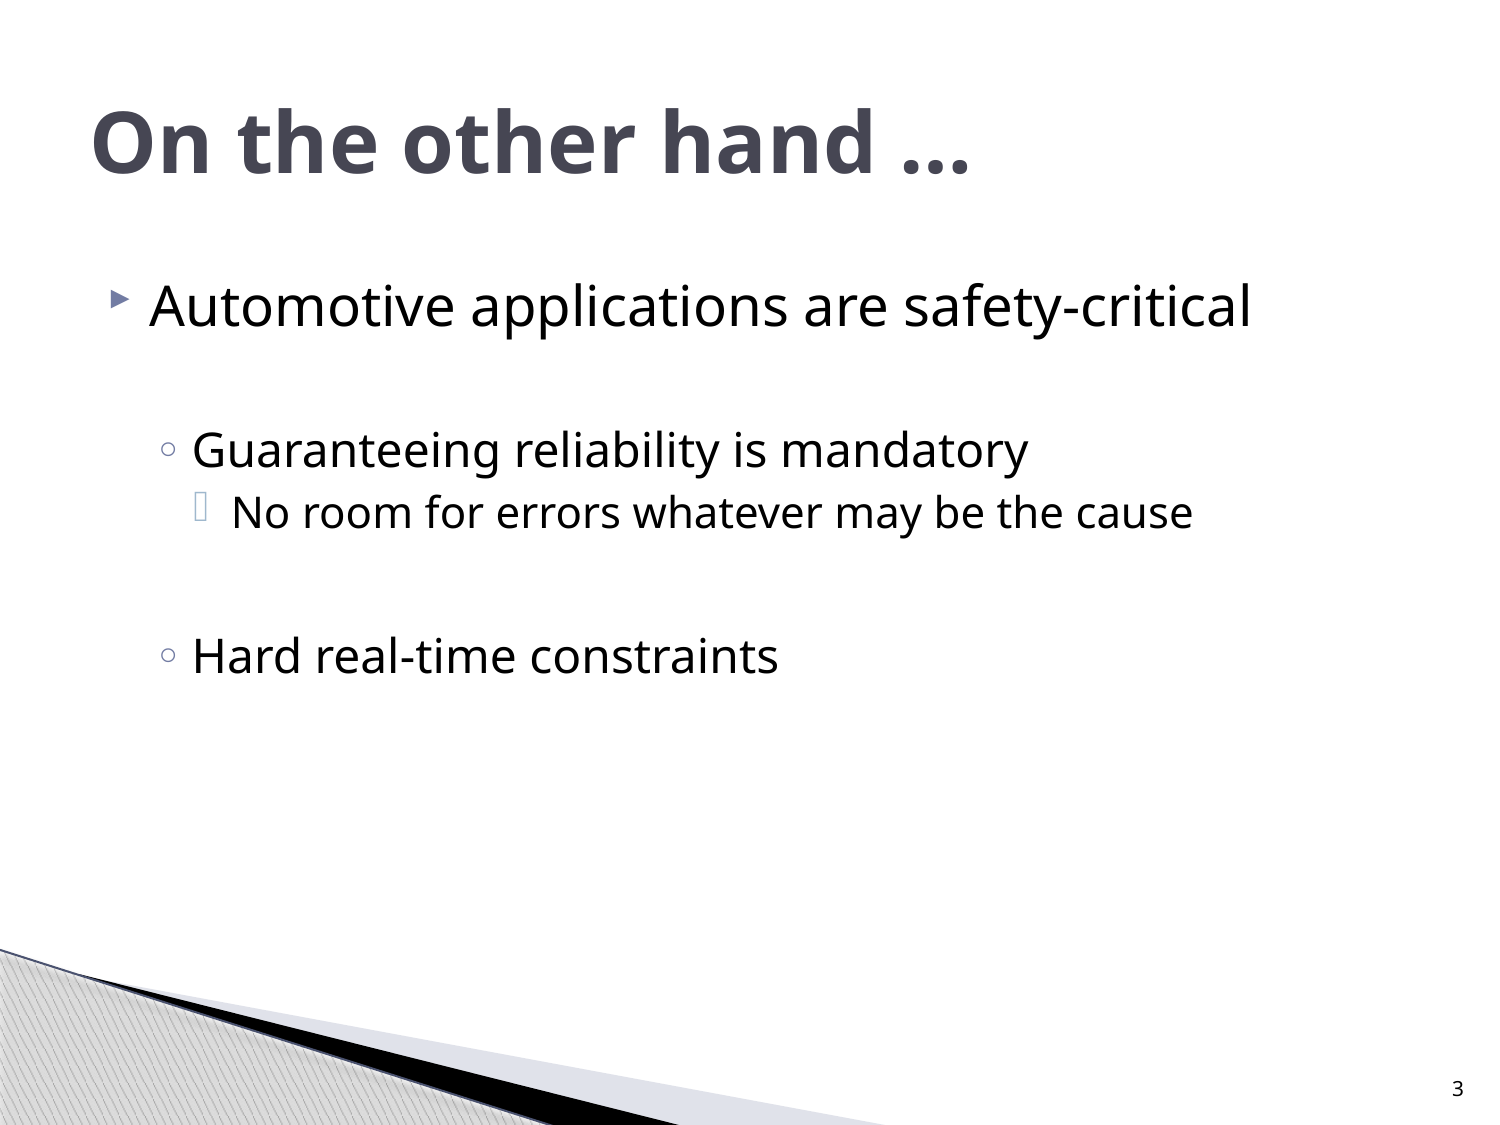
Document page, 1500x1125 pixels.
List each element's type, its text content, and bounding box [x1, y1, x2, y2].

list Automotive applications are safety-critical Guaranteeing reliability is mandatory No room for errors whatever may be the cause Hard real-time constraints [75, 262, 1376, 1005]
title On the other hand … [75, 45, 1425, 233]
slide_number 3 [1418, 1051, 1479, 1112]
